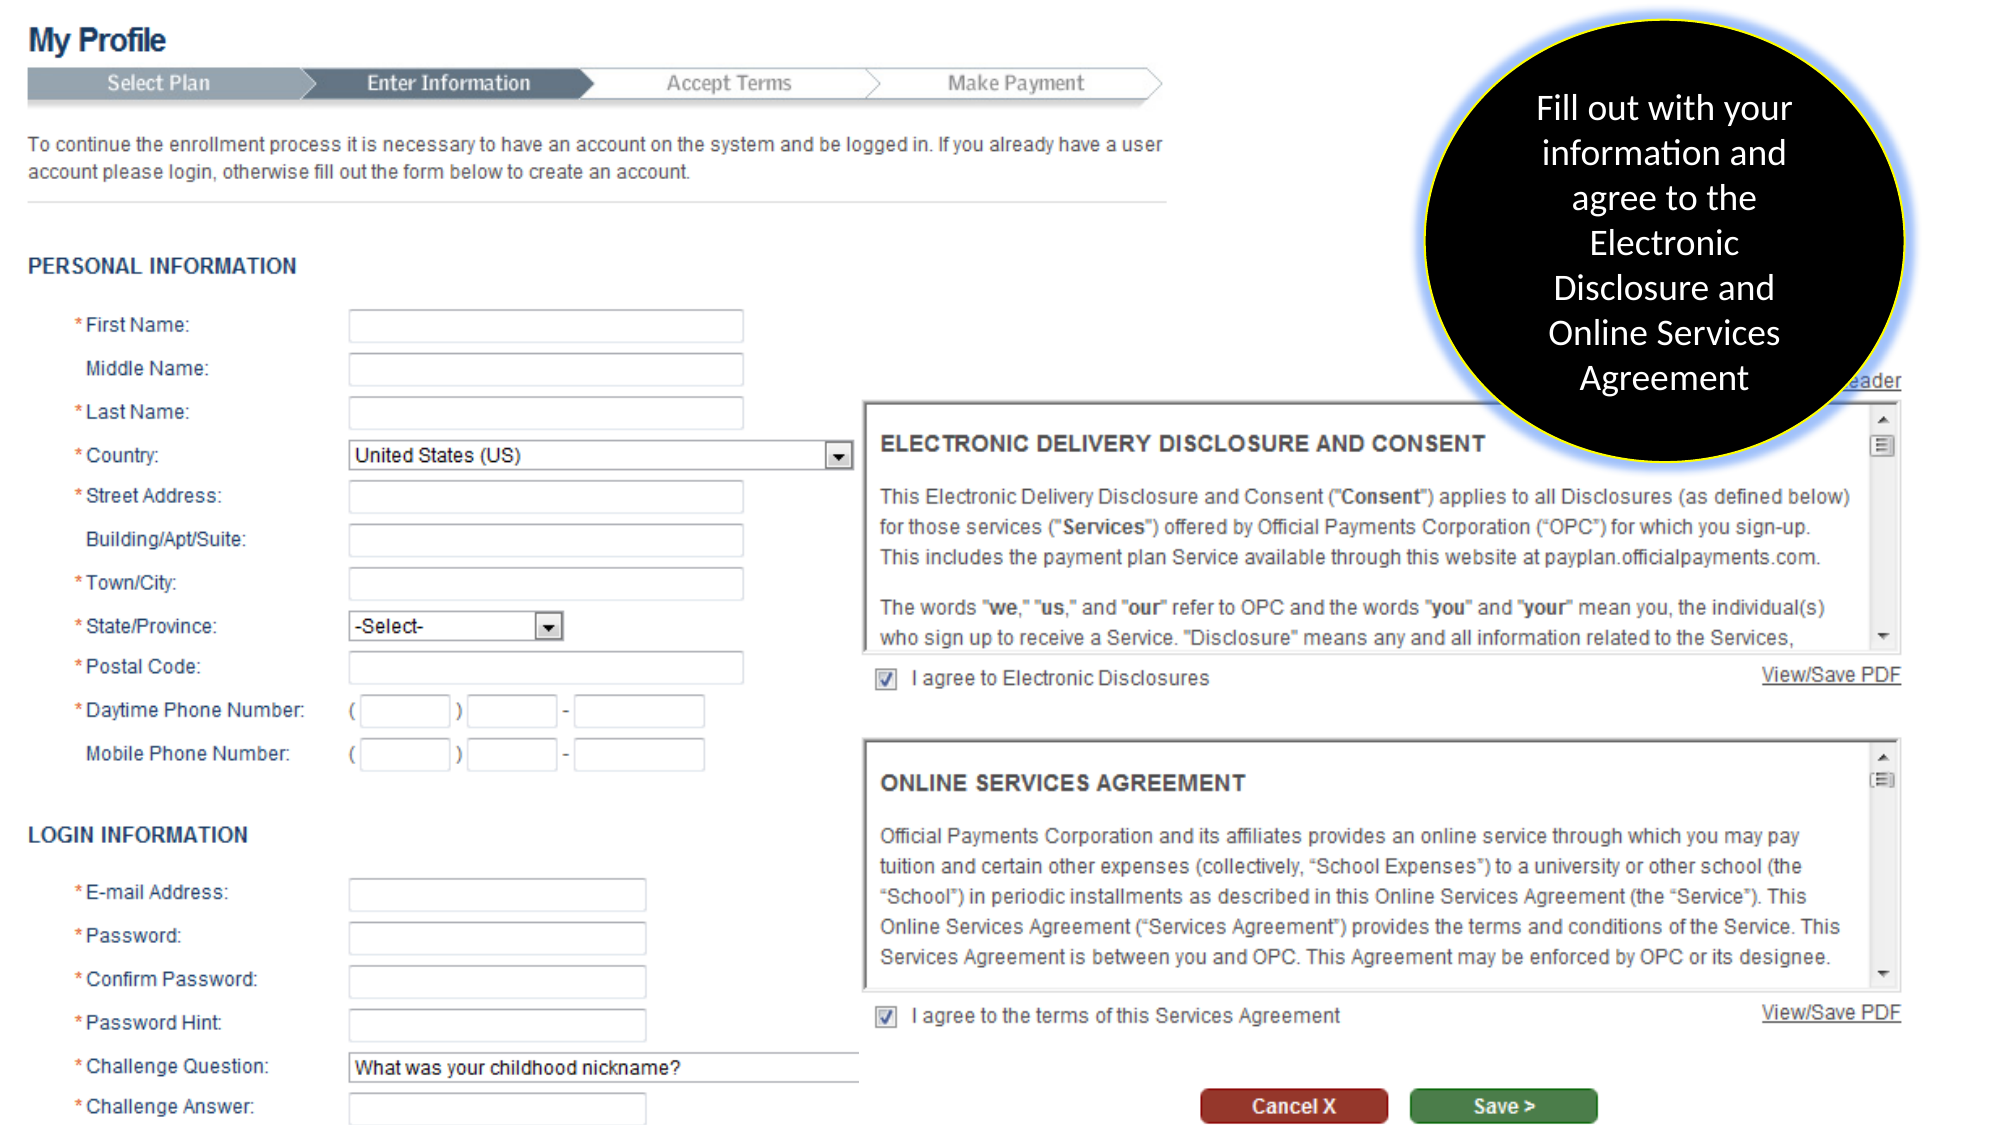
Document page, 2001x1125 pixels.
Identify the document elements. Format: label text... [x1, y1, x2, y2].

picture [22, 19, 1905, 1125]
text_box Fill out with your information and agree to the Electronic Disclosure and Online Services Agreement [1423, 18, 1906, 367]
